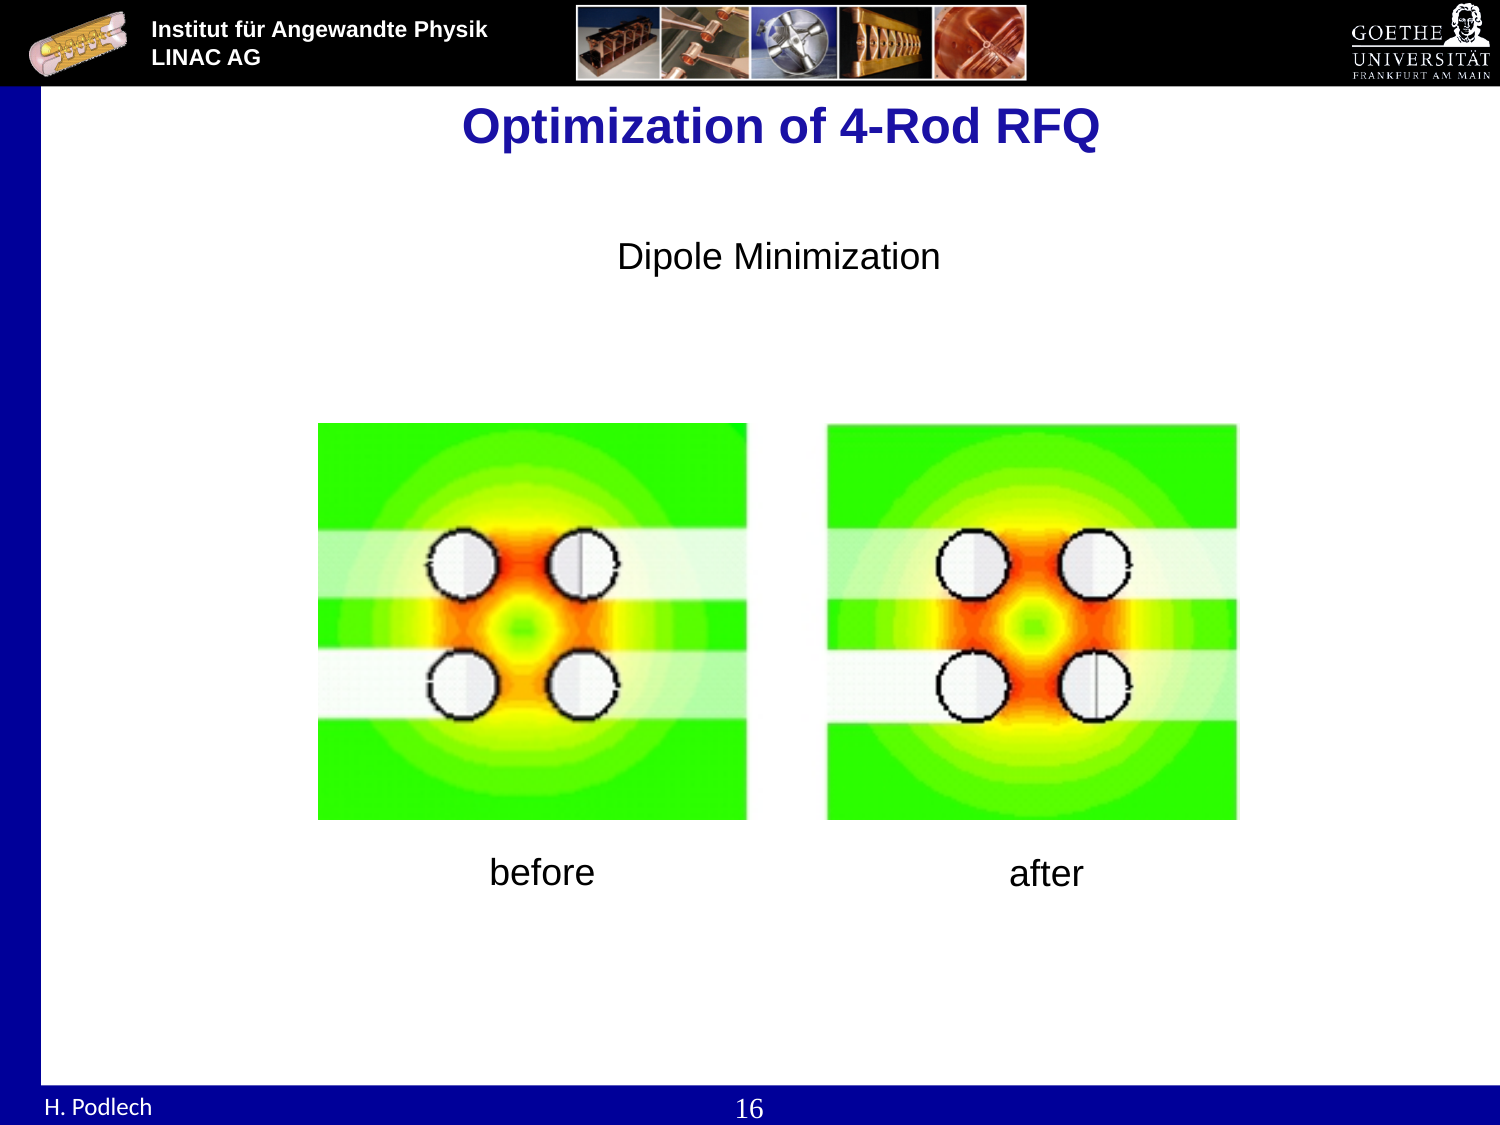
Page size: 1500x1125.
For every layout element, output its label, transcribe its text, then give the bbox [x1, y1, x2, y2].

picture [575, 4, 1027, 81]
text_box after [944, 841, 1149, 902]
text_box Dipole Minimization [483, 224, 1075, 285]
text_box before [440, 840, 645, 900]
picture [1352, 3, 1490, 79]
picture [318, 422, 1241, 820]
text_box Optimization of 4-Rod RFQ [200, 85, 1363, 161]
picture [24, 7, 129, 77]
